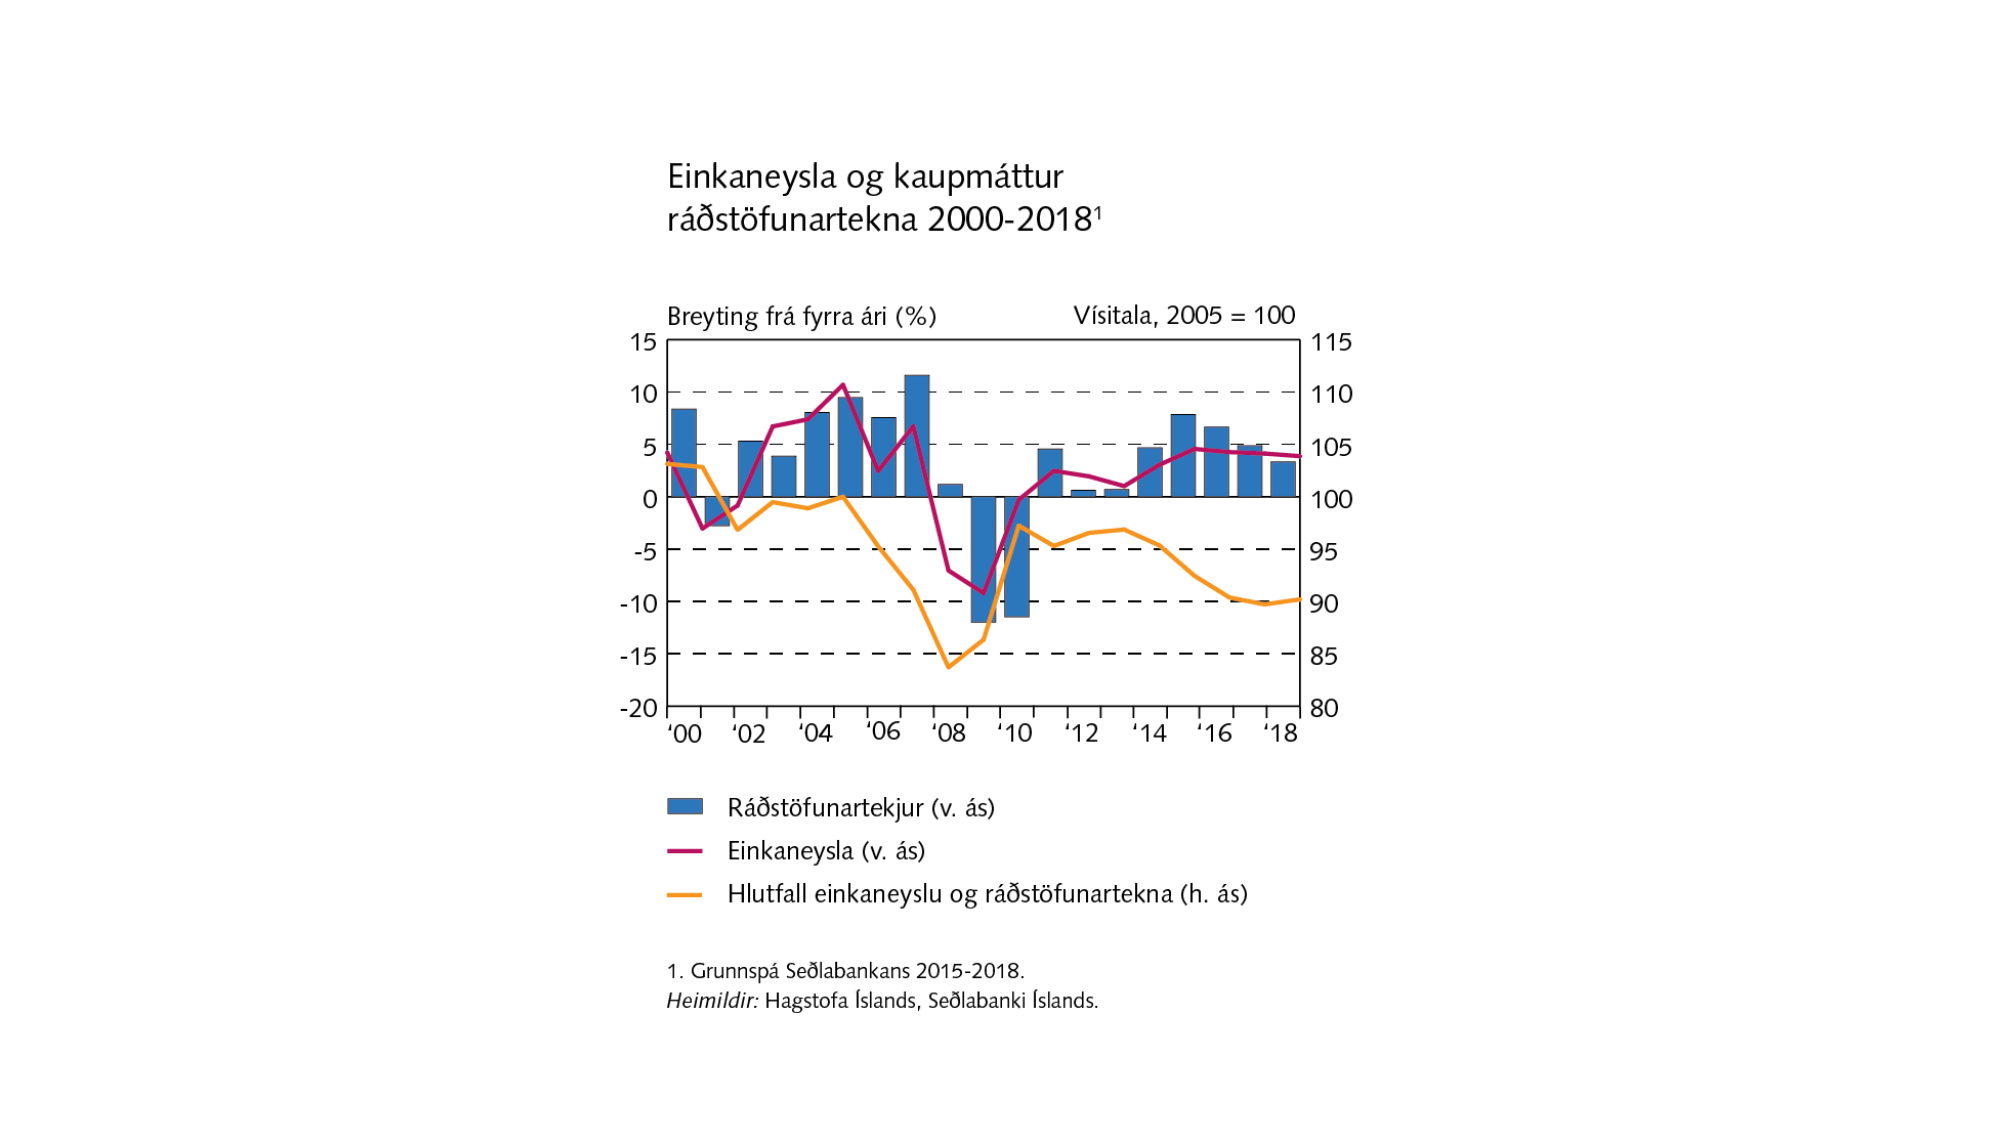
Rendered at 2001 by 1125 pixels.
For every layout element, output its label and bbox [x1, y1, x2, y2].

picture [619, 112, 1381, 1013]
